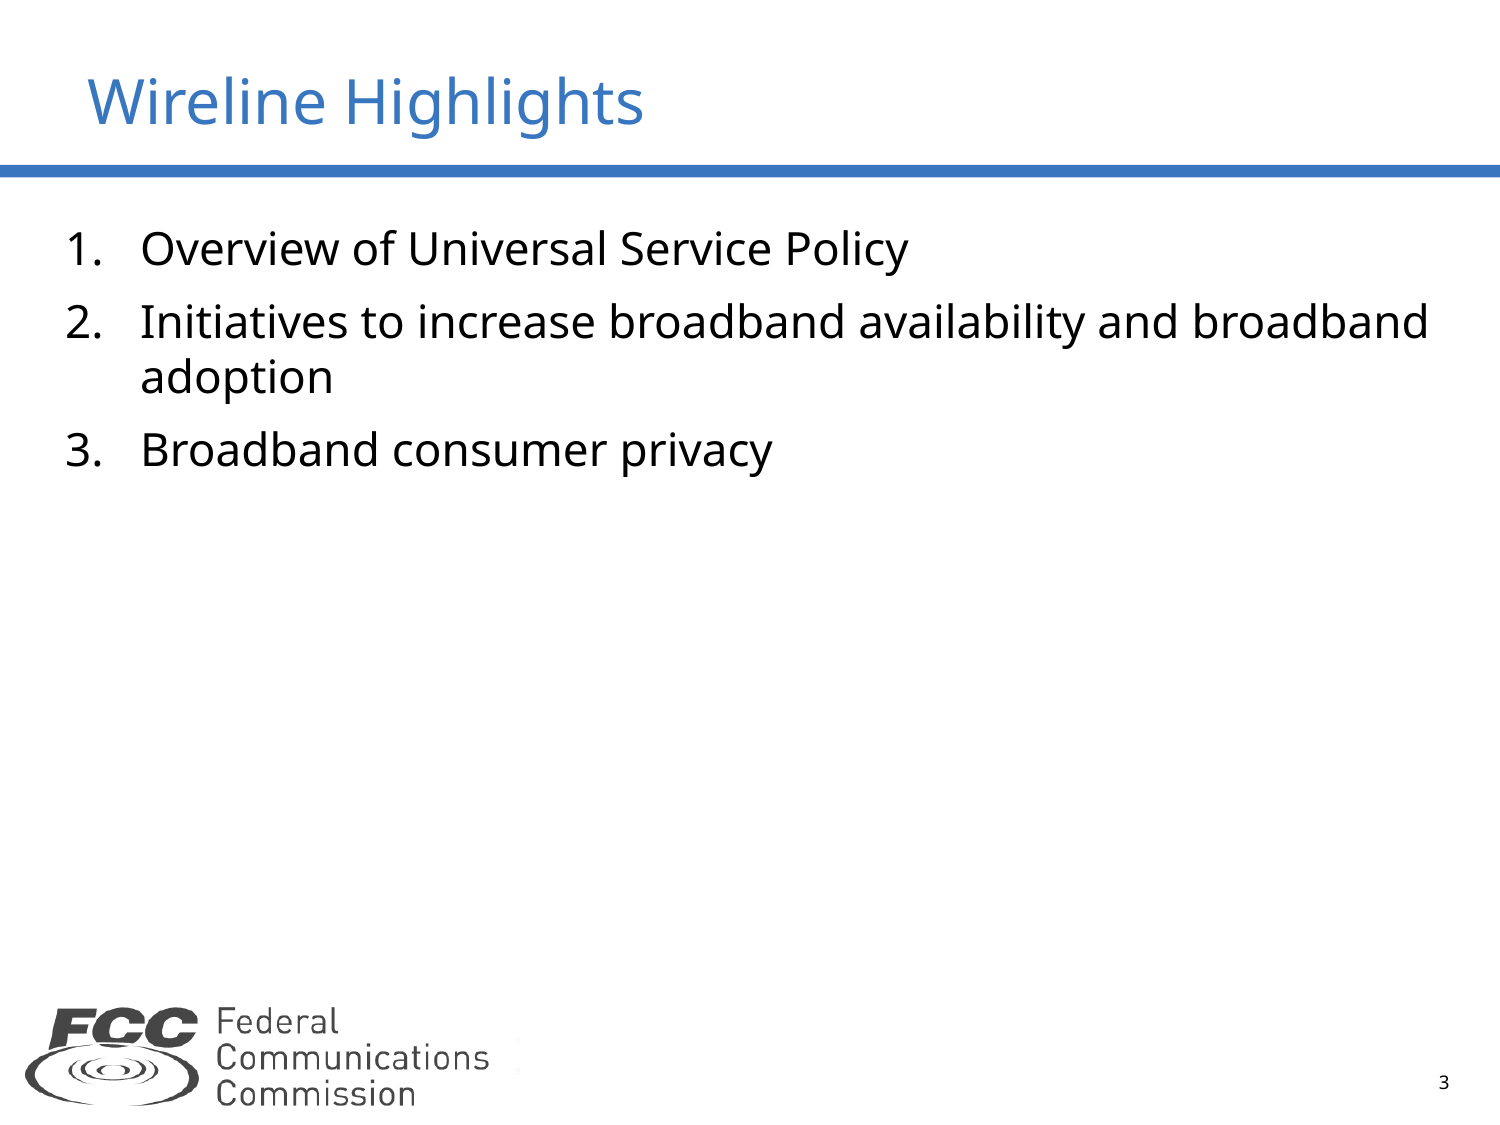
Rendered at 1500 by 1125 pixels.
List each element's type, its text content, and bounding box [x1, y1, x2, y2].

picture [24, 1006, 524, 1106]
title Wireline Highlights [86, 47, 1462, 152]
slide_number 3 [1439, 1058, 1488, 1109]
list Overview of Universal Service Policy Initiatives to increase broadband availability and broadband adoption Broadband consumer privacy [58, 212, 1443, 1049]
